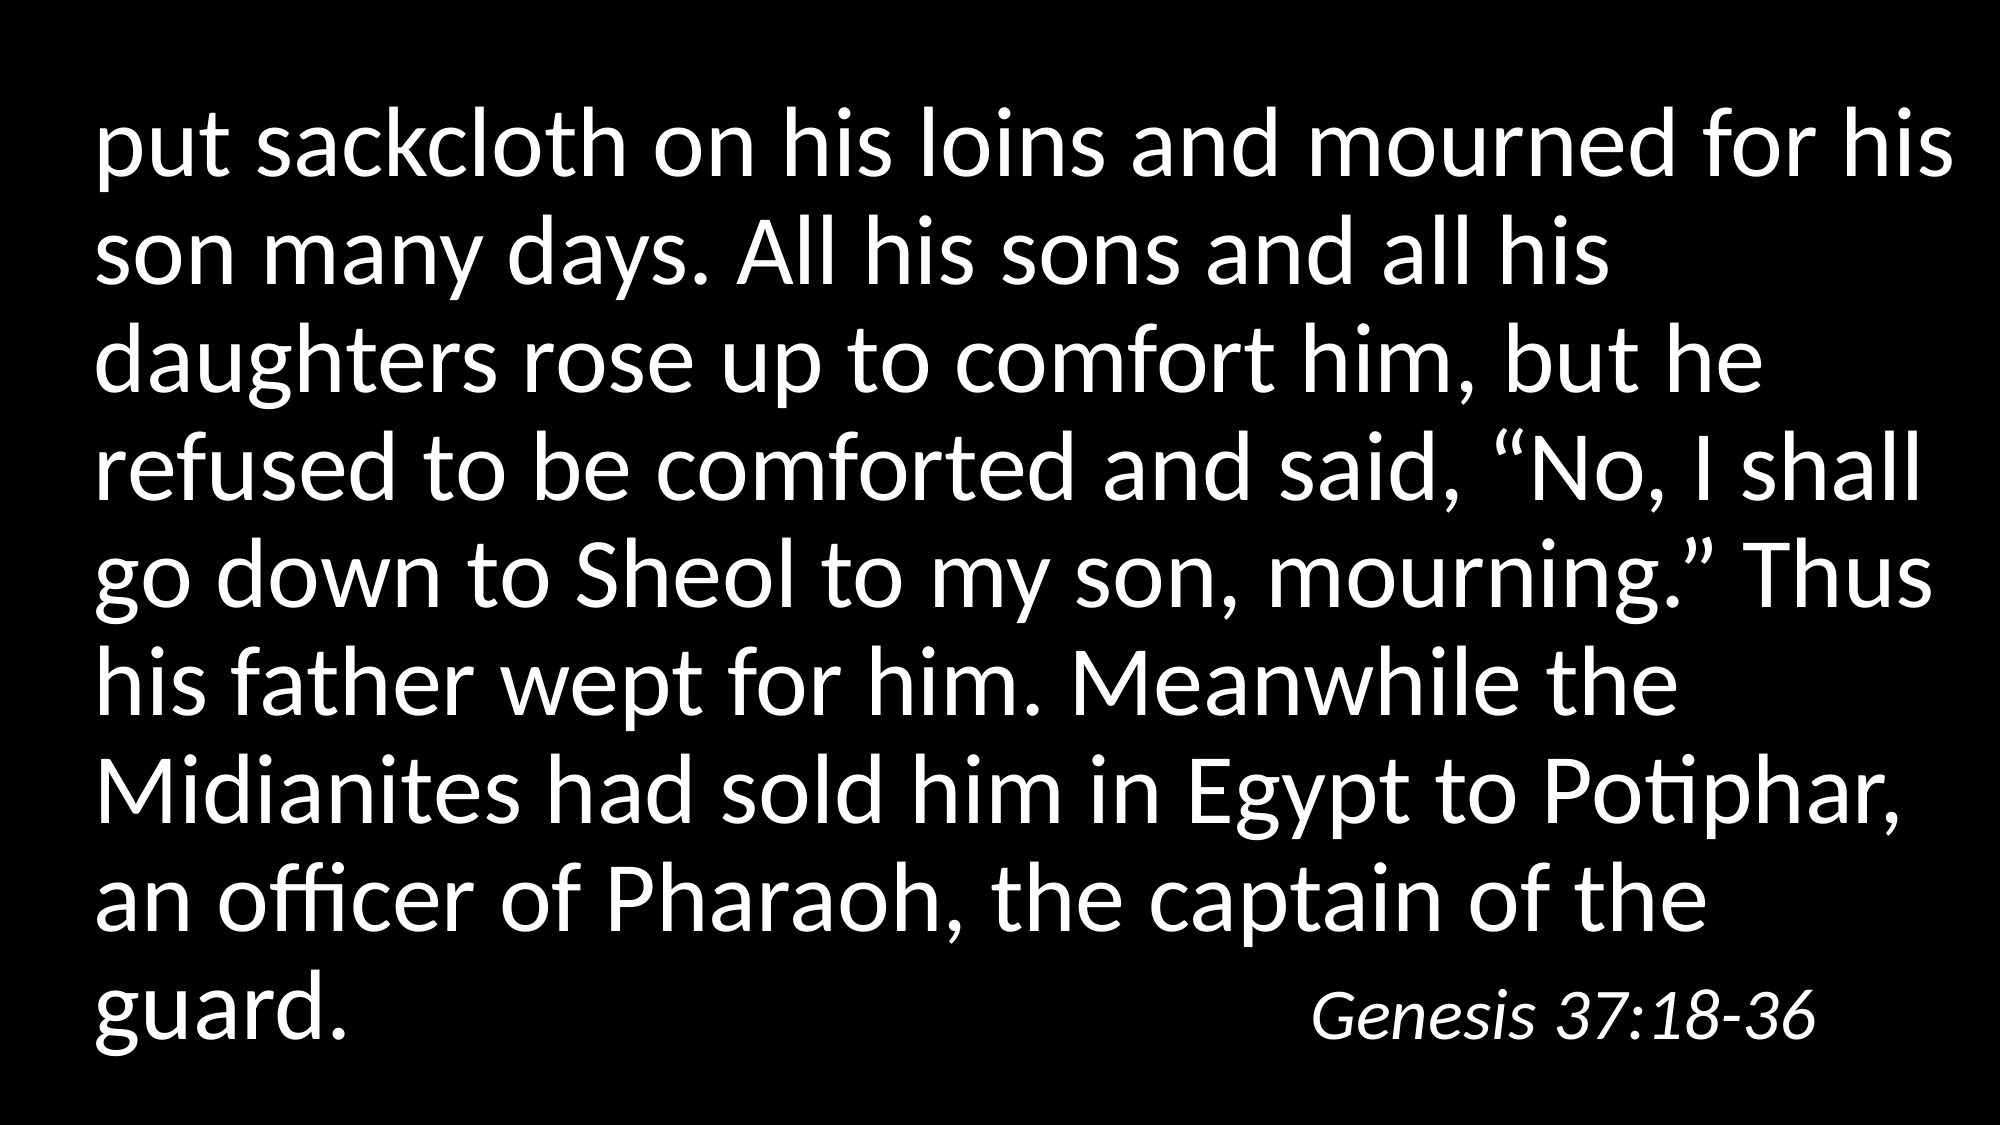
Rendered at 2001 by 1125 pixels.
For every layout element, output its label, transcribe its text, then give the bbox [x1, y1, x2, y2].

list put sackcloth on his loins and mourned for his son many days. All his sons and all his daughters rose up to comfort him, but he refused to be comforted and said, “No, I shall go down to Sheol to my son, mourning.” Thus his father wept for him. Meanwhile the Midianites had sold him in Egypt to Potiphar, an officer of Pharaoh, the captain of the guard. Genesis 37:18-36 [78, 82, 1981, 1076]
